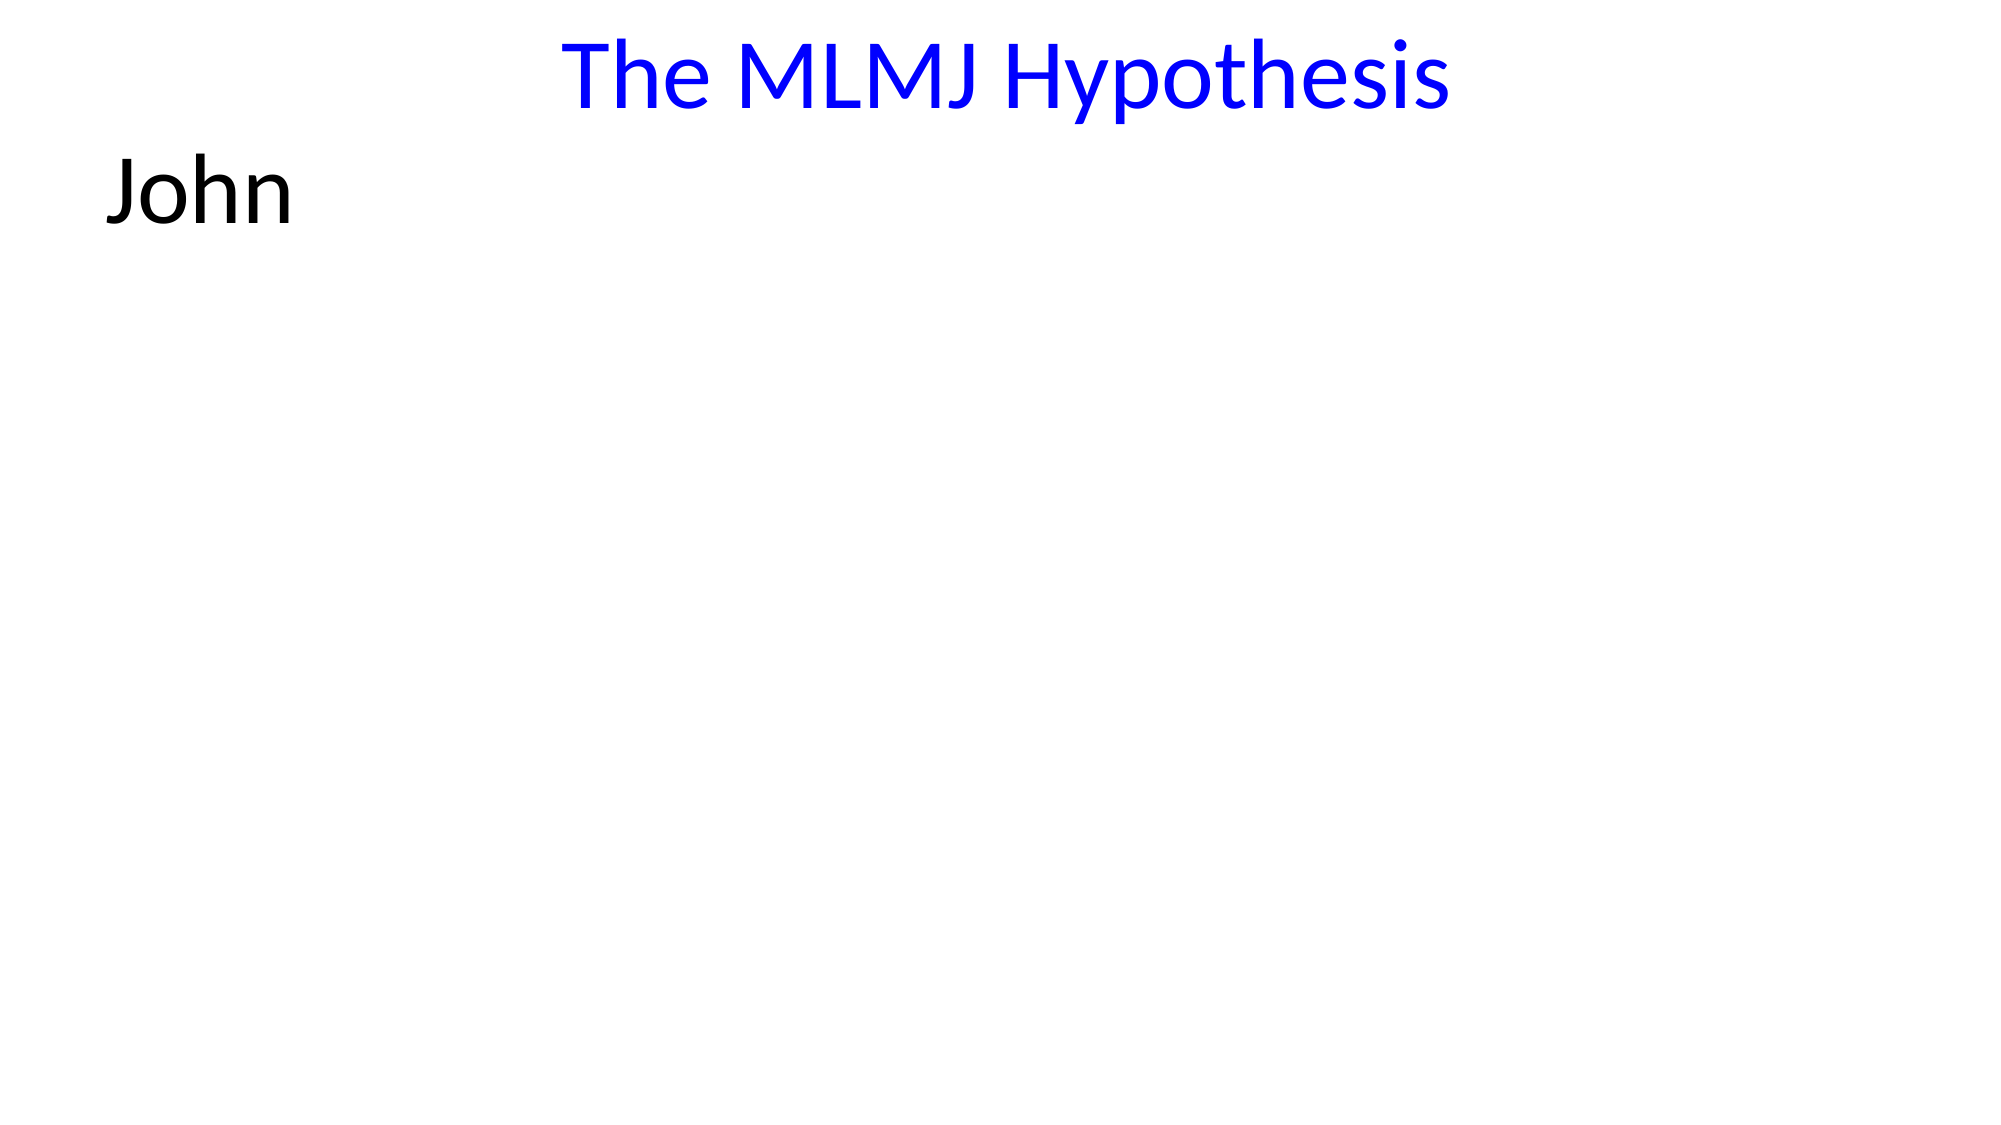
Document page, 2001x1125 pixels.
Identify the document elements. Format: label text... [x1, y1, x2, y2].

text_box John [90, 116, 1935, 372]
text_box The MLMJ Hypothesis [104, 1, 1910, 116]
